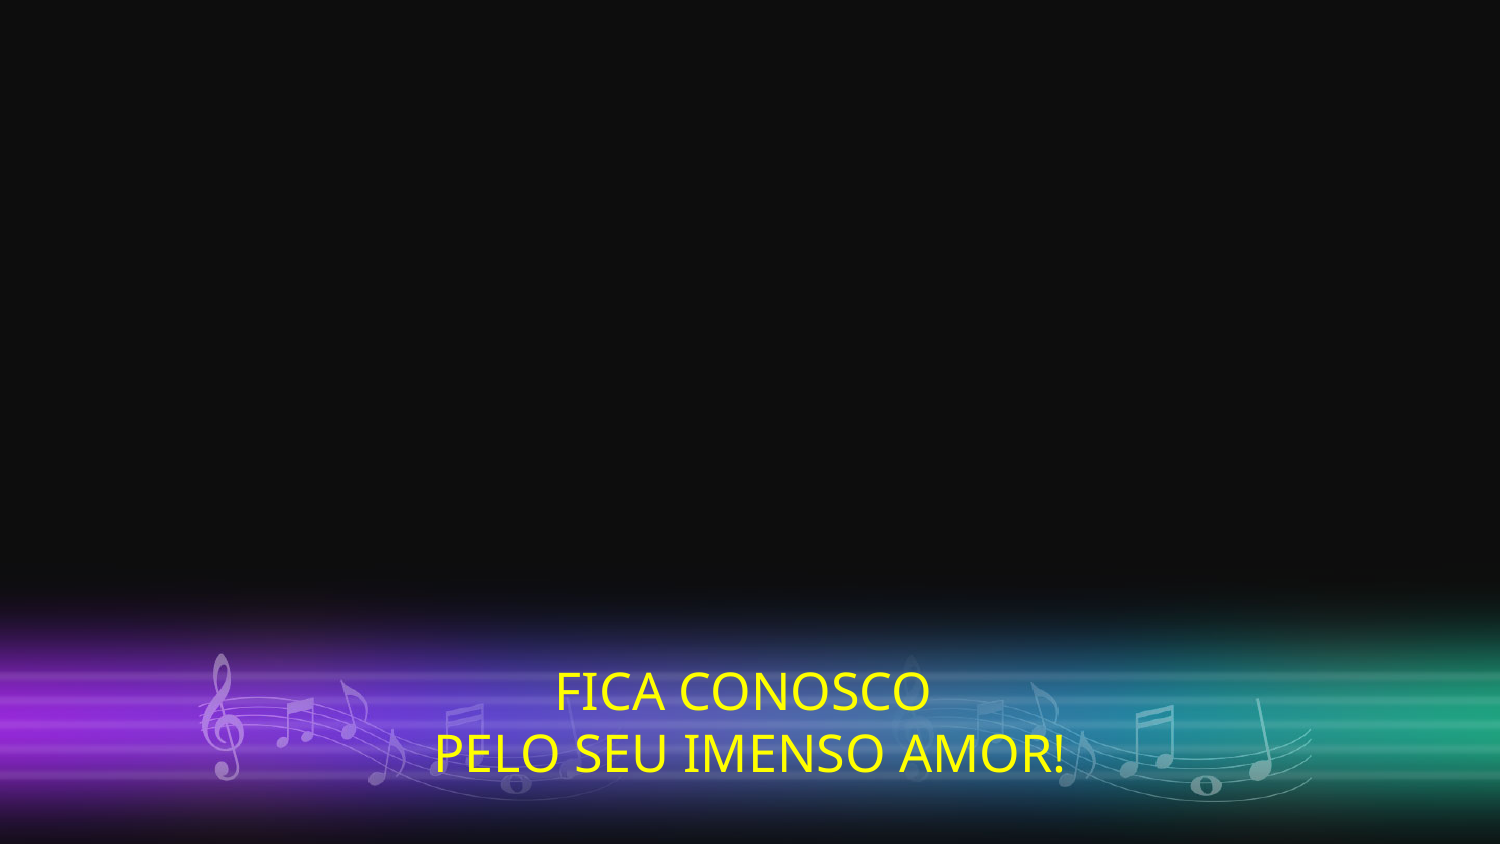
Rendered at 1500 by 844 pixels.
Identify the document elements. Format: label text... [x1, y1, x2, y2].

picture [0, 0, 1500, 844]
text_box FICA CONOSCO PELO SEU IMENSO AMOR! [312, 651, 1187, 791]
